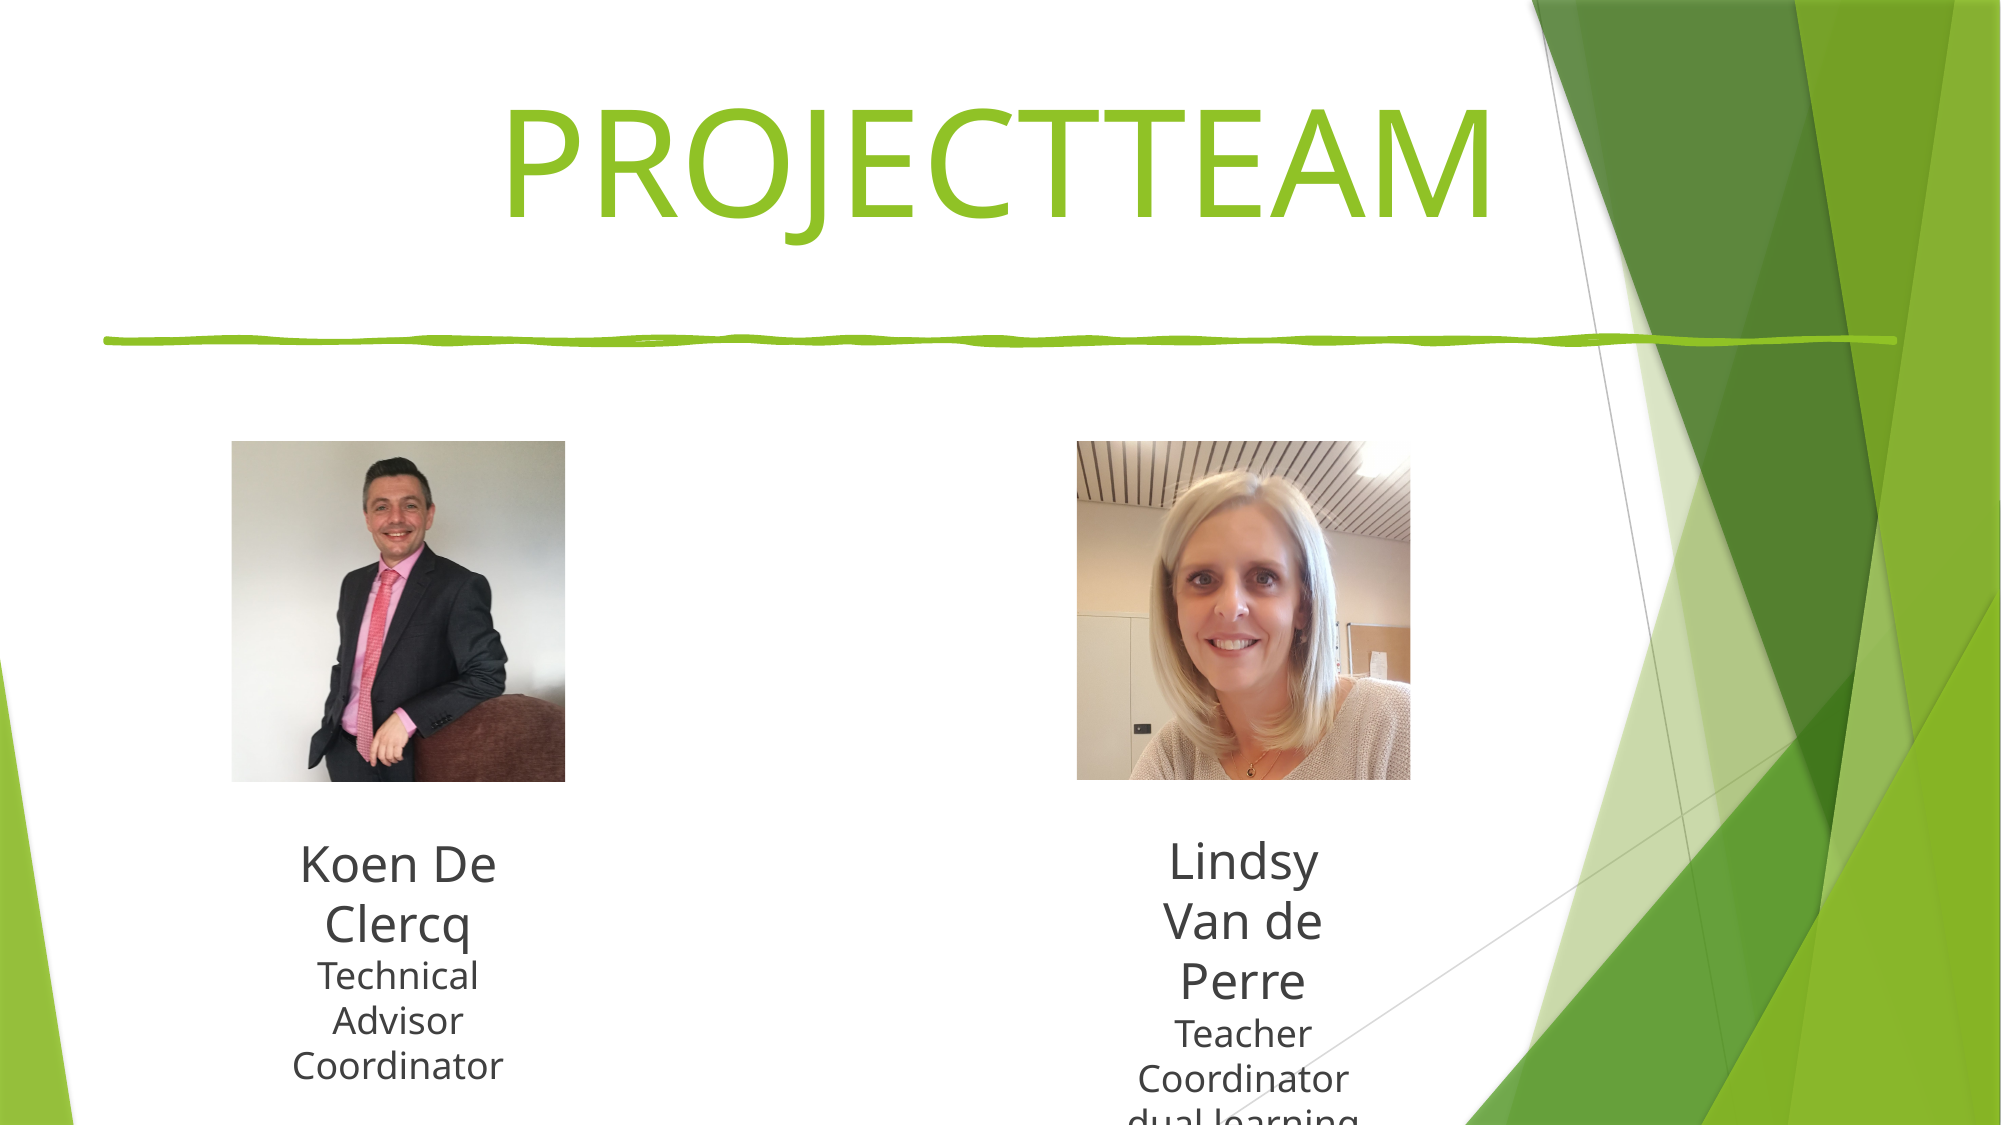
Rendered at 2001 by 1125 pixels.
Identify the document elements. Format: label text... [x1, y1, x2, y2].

list Koen De Clercq Technical Advisor Coordinator [276, 824, 520, 946]
title PROJECTTEAM [0, 59, 2000, 278]
picture [1076, 440, 1411, 781]
list Lindsy Van de Perre Teacher Coordinator dual learning [1106, 822, 1382, 944]
picture [230, 440, 566, 783]
